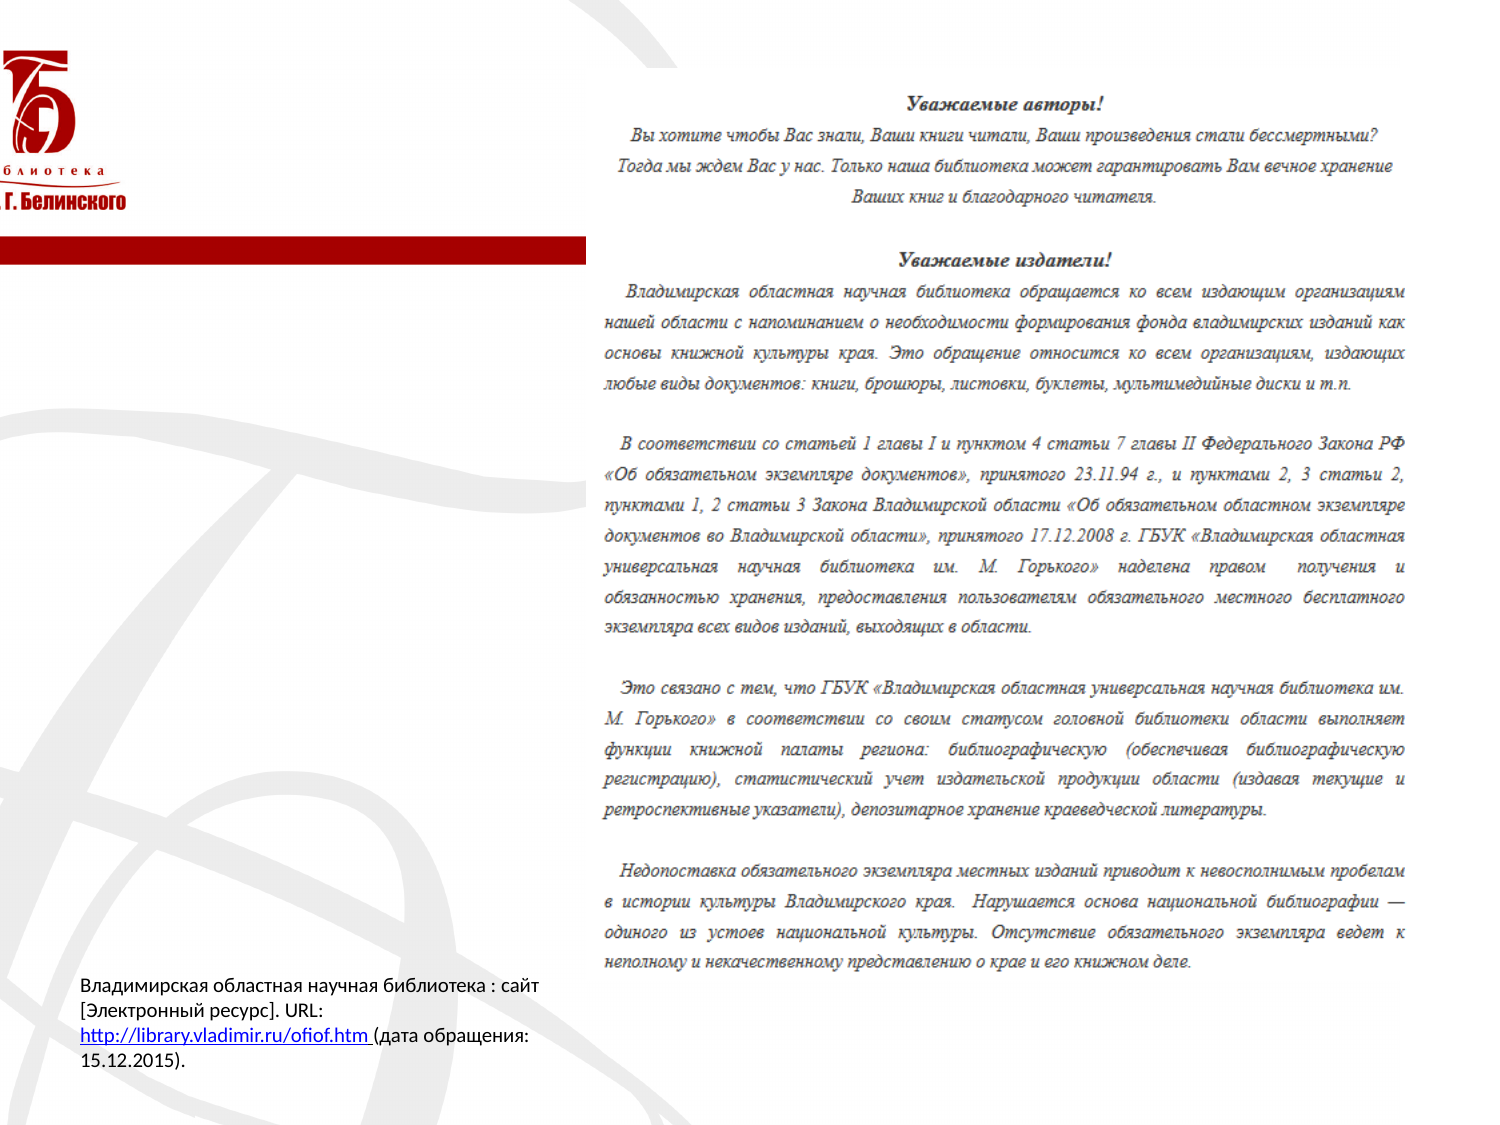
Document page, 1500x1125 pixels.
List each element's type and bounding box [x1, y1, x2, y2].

picture [0, 0, 1400, 1125]
list [586, 68, 1426, 981]
